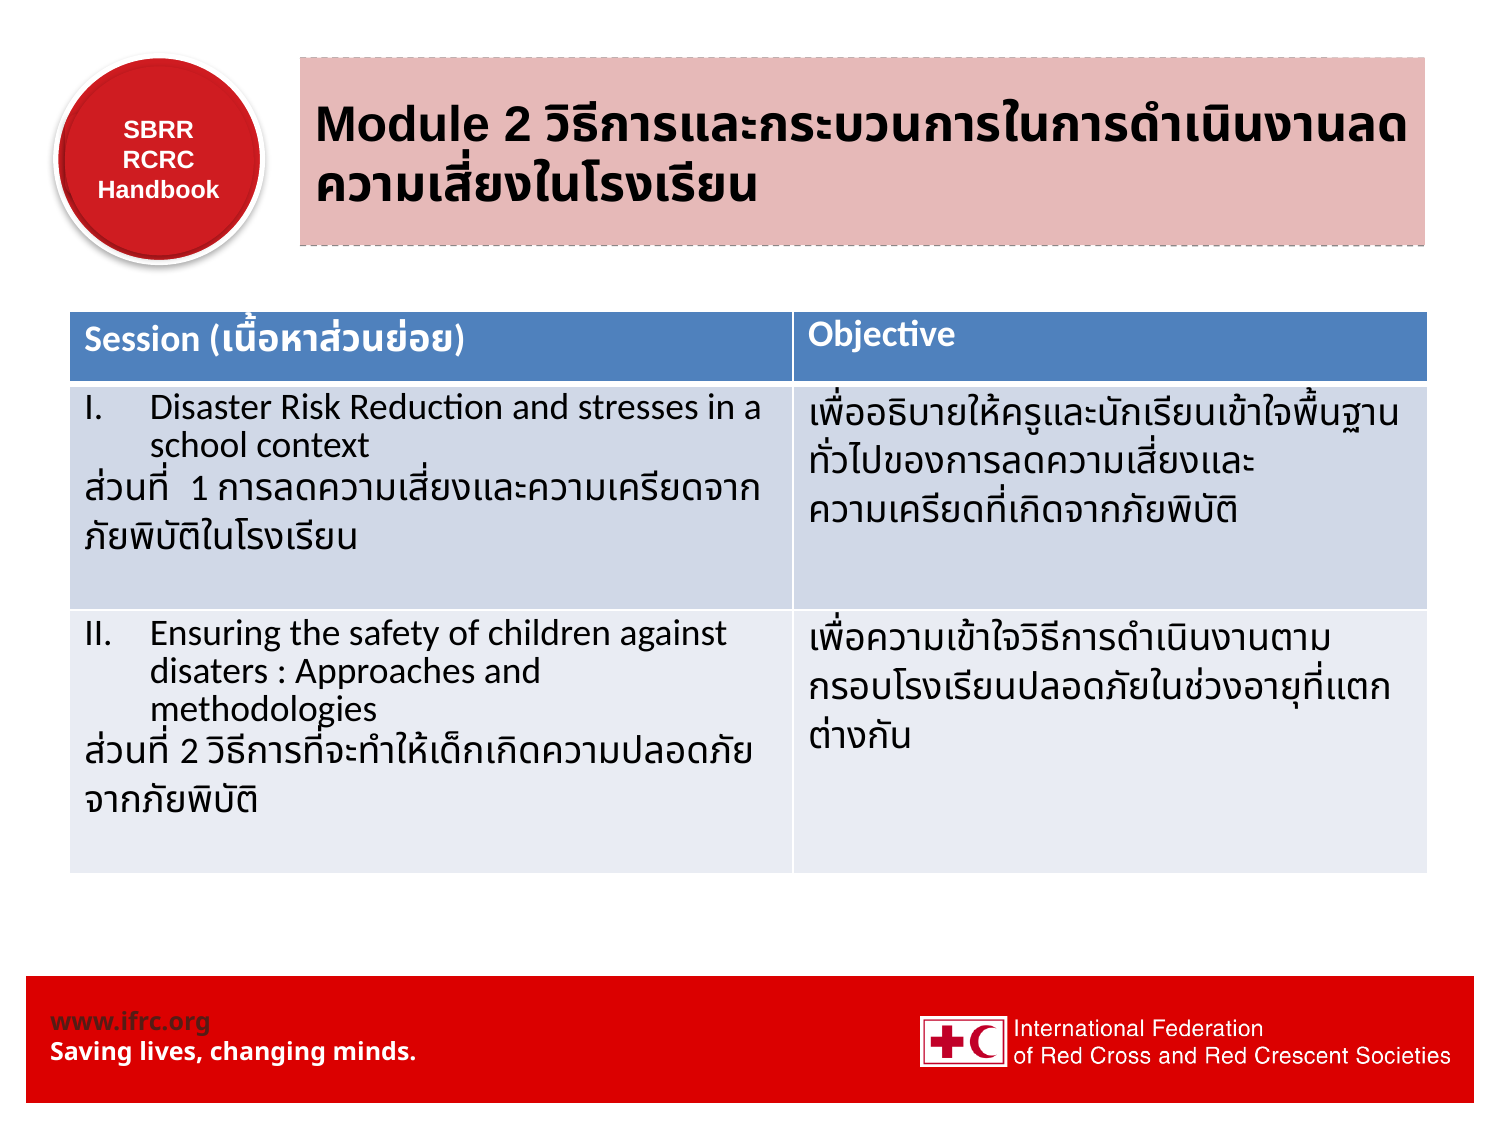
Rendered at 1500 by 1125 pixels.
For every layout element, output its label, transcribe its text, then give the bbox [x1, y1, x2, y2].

table_cell Disaster Risk Reduction and stresses in a school context ส่วนที่ 1 การลดความเสี่ยงและความเครียดจากภัยพิบัติในโรงเรียน [70, 387, 792, 609]
table_cell เพื่อความเข้าใจวิธีการดำเนินงานตามกรอบโรงเรียนปลอดภัยในช่วงอายุที่แตกต่างกัน [794, 611, 1427, 873]
table_header Objective [794, 312, 1427, 381]
title Module 2 วิธีการและกระบวนการในการดำเนินงานลดความเสี่ยงในโรงเรียน [300, 57, 1425, 246]
table_cell เพื่ออธิบายให้ครูและนักเรียนเข้าใจพื้นฐานทั่วไปของการลดความเสี่ยงและความเครียดที่เกิดจากภัยพิบัติ [794, 387, 1427, 609]
picture [920, 1016, 1450, 1067]
table_cell Ensuring the safety of children against disaters : Approaches and methodologies ส่วนที่ 2 วิธีการที่จะทำให้เด็กเกิดความปลอดภัยจากภัยพิบัติ [70, 611, 792, 873]
table_header Session (เนื้อหาส่วนย่อย) [70, 312, 792, 381]
